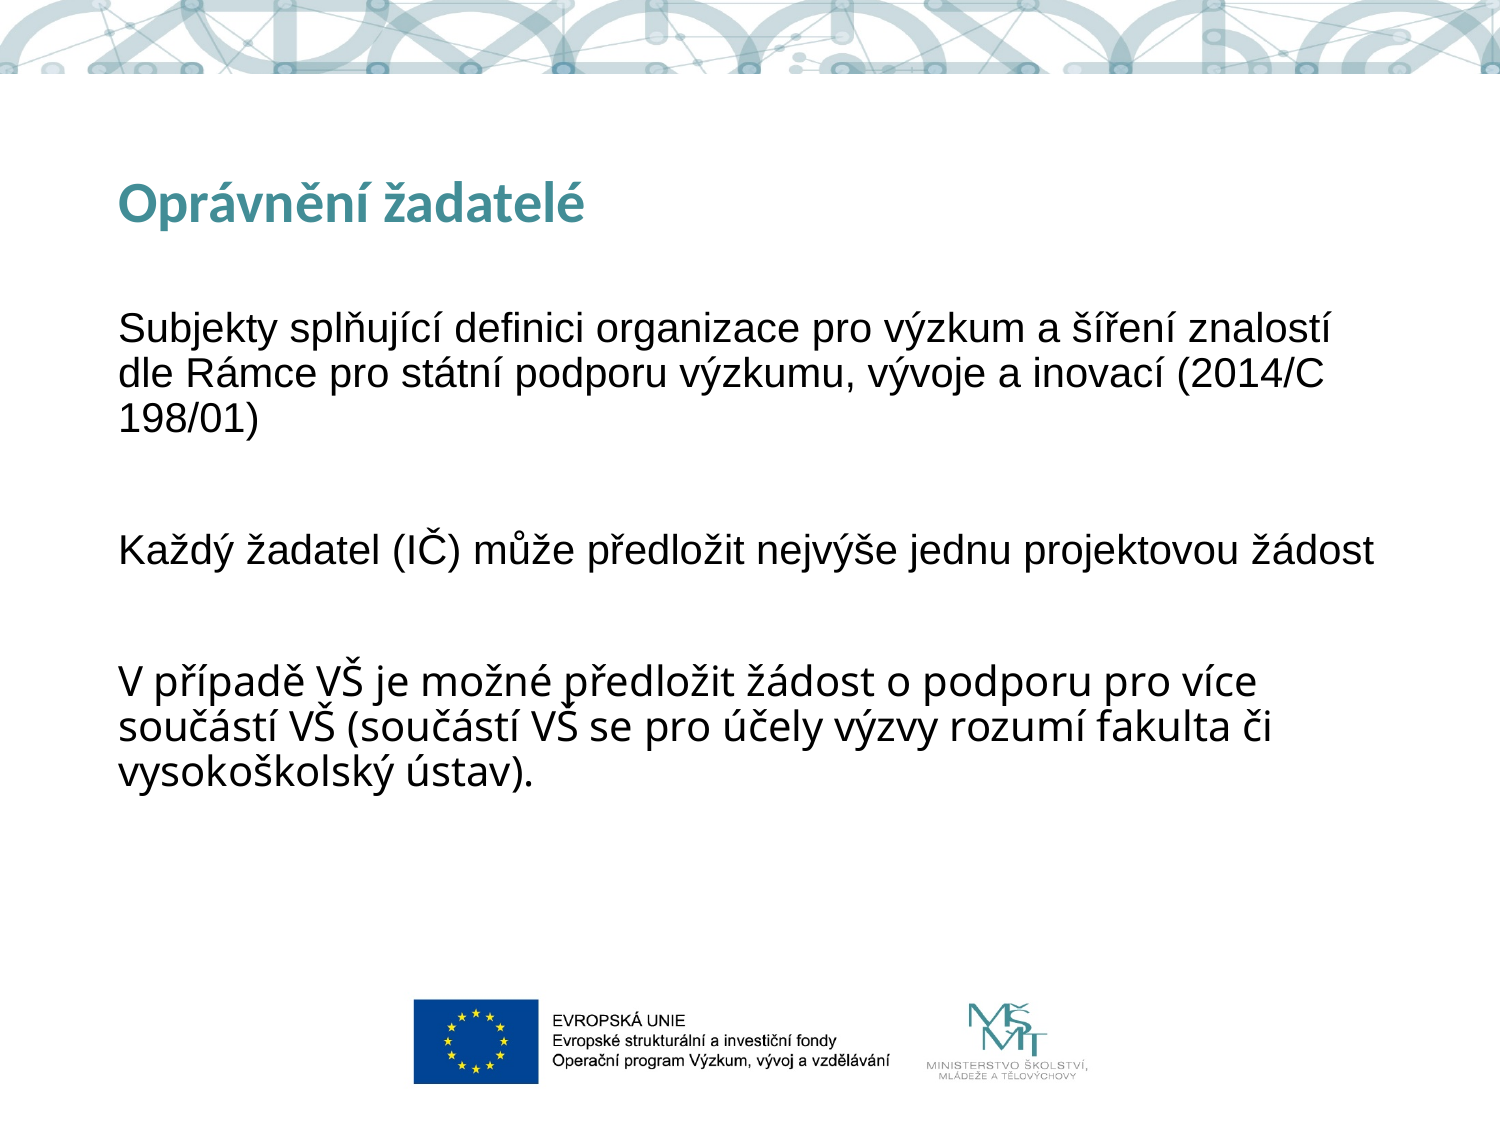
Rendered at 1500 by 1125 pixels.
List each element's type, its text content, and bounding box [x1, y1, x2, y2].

title Oprávnění žadatelé [103, 129, 1397, 278]
picture [371, 957, 1129, 1125]
picture [0, 0, 1500, 74]
list Subjekty splňující definici organizace pro výzkum a šíření znalostí dle Rámce pro státní podporu výzkumu, vývoje a inovací (2014/C 198/01) Každý žadatel (IČ) může předložit nejvýše jednu projektovou žádost V případě VŠ je možné předložit žádost o podporu pro více součástí VŠ (součástí VŠ se pro účely výzvy rozumí fakulta či vysokoškolský ústav). [103, 299, 1397, 957]
